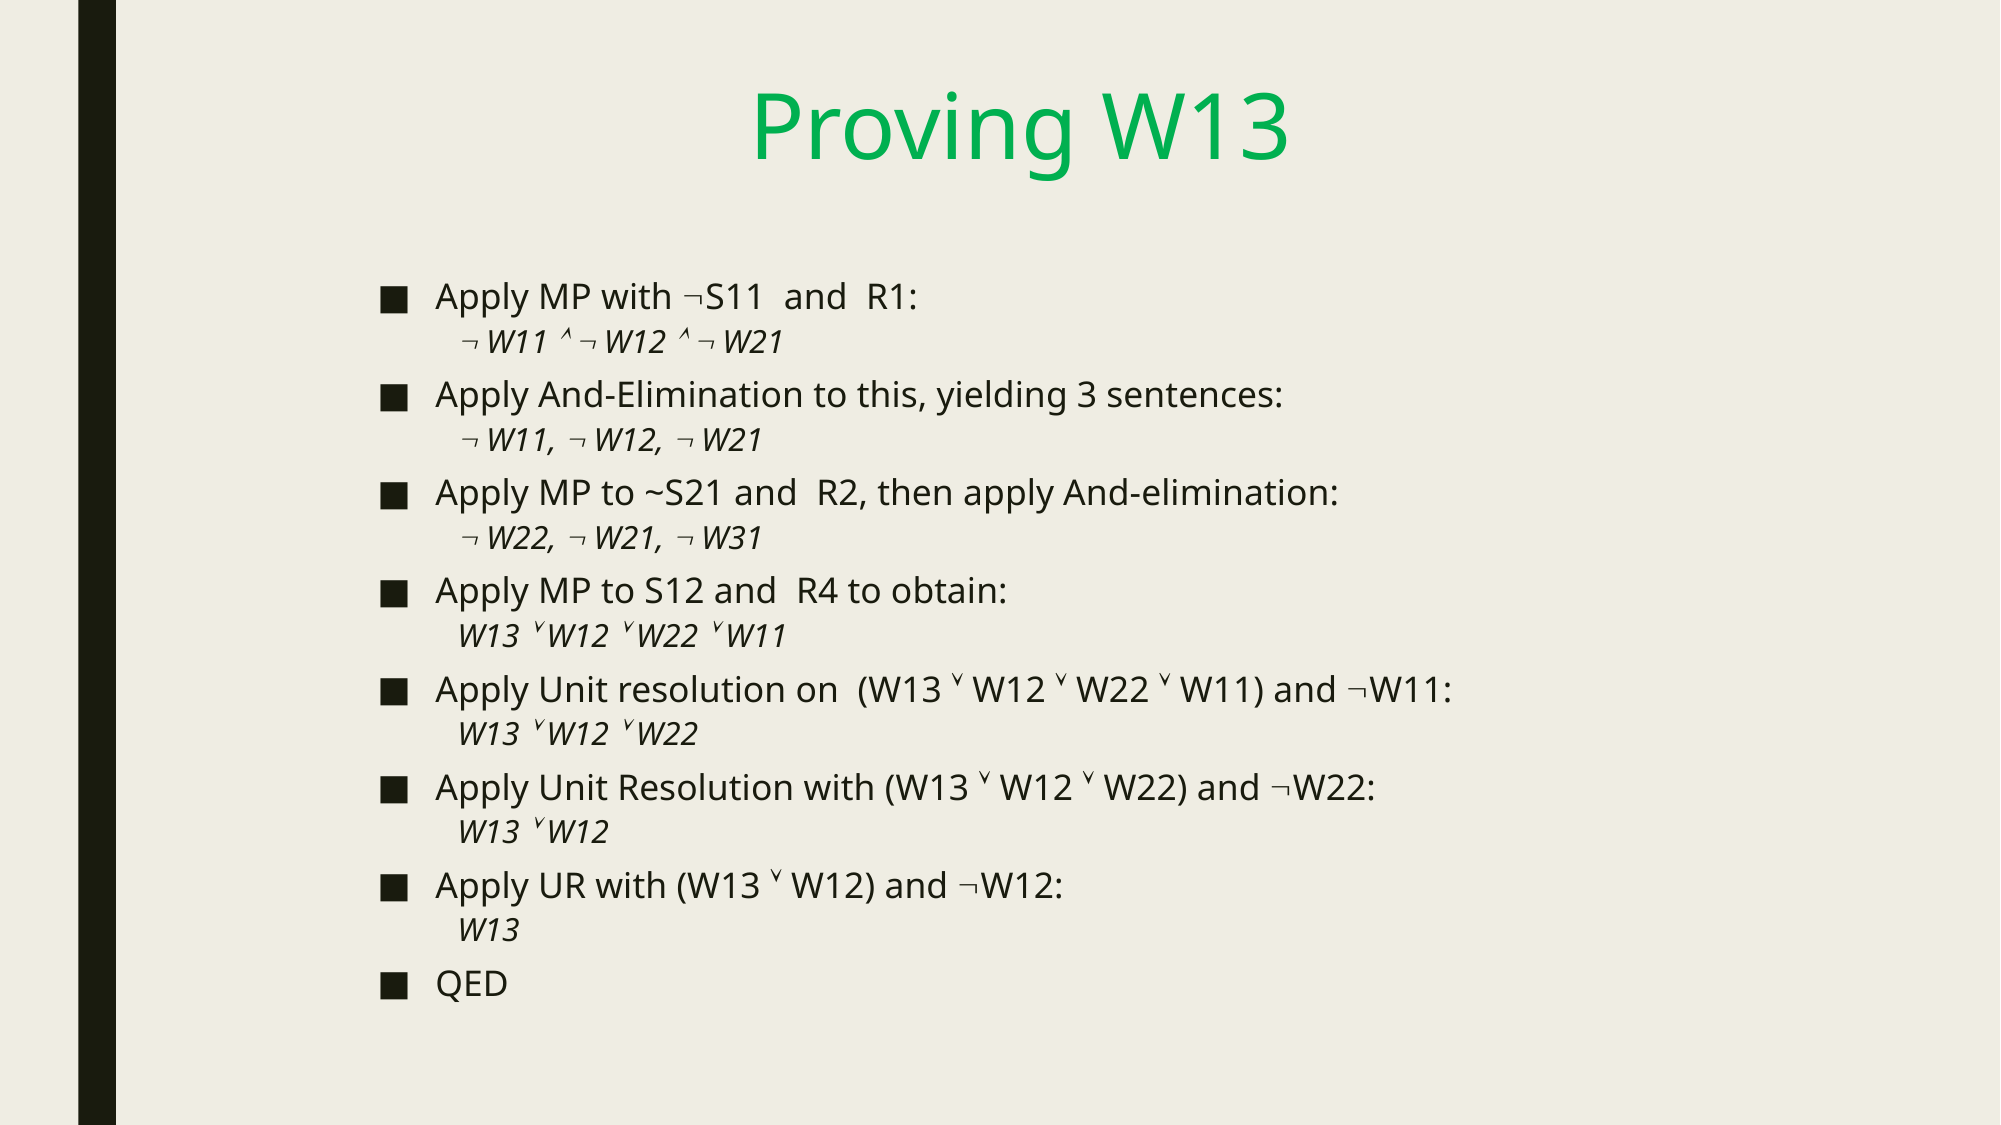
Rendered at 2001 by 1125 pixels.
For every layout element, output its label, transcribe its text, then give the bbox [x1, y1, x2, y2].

list Apply MP with S11 and R1:  W11   W12   W21 Apply And-Elimination to this, yielding 3 sentences:  W11,  W12,  W21 Apply MP to ~S21 and R2, then apply And-elimination:  W22,  W21,  W31 Apply MP to S12 and R4 to obtain: W13  W12  W22  W11 Apply Unit resolution on (W13  W12  W22  W11) and W11: W13  W12  W22 Apply Unit Resolution with (W13  W12  W22) and W22: W13  W12 Apply UR with (W13  W12) and W12: W13 QED [362, 275, 1613, 1013]
title Proving W13 [233, 73, 1809, 196]
